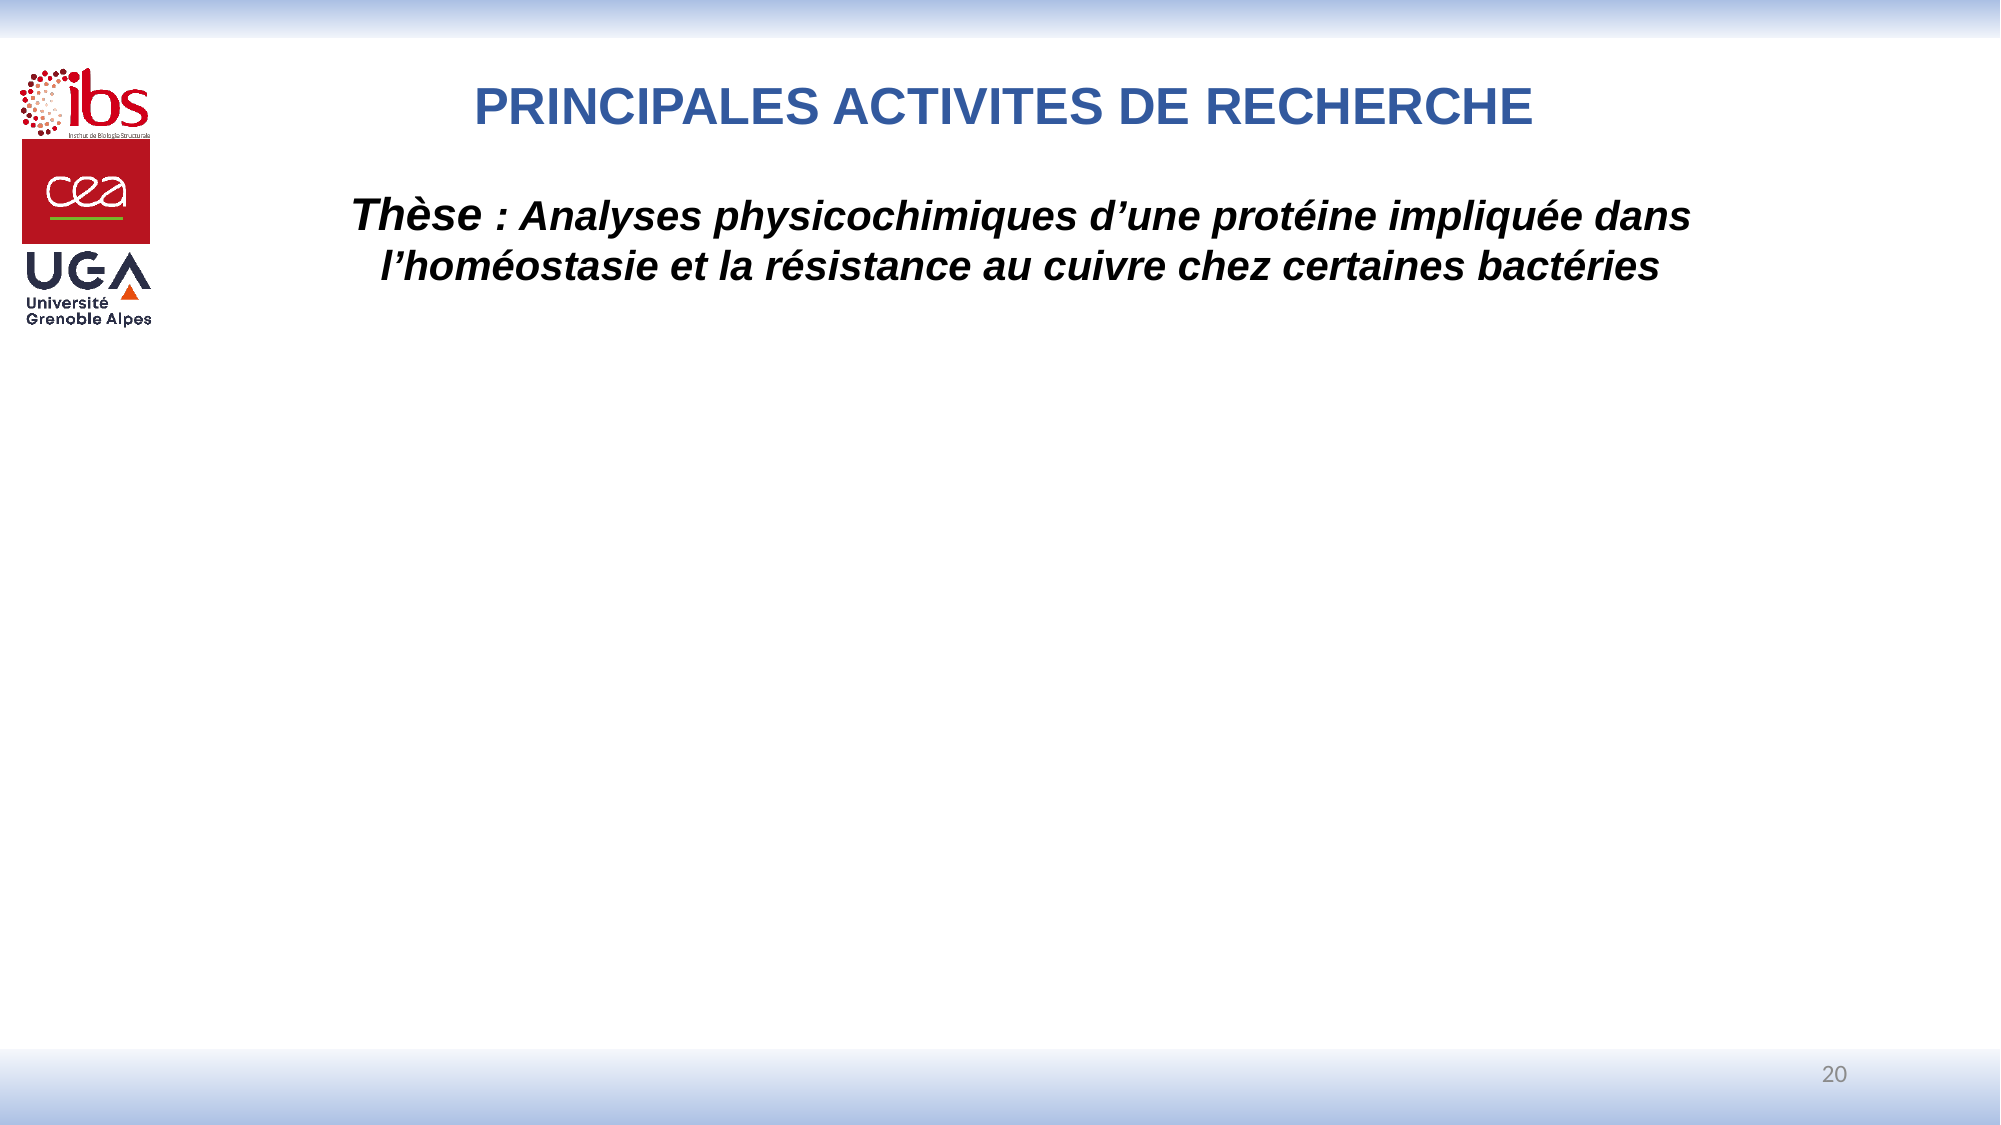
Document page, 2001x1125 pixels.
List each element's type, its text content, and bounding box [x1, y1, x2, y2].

text_box Thèse : Analyses physicochimiques d’une protéine impliquée dans l’homéostasie et la résistance au cuivre chez certaines bactéries [321, 176, 1722, 297]
picture [25, 250, 152, 328]
text_box [0, 1048, 2000, 1125]
text_box [0, 0, 2000, 38]
picture [20, 68, 150, 244]
text_box PRINCIPALES ACTIVITES DE RECHERCHE [431, 46, 1578, 161]
slide_number 20 [1412, 1042, 1863, 1103]
